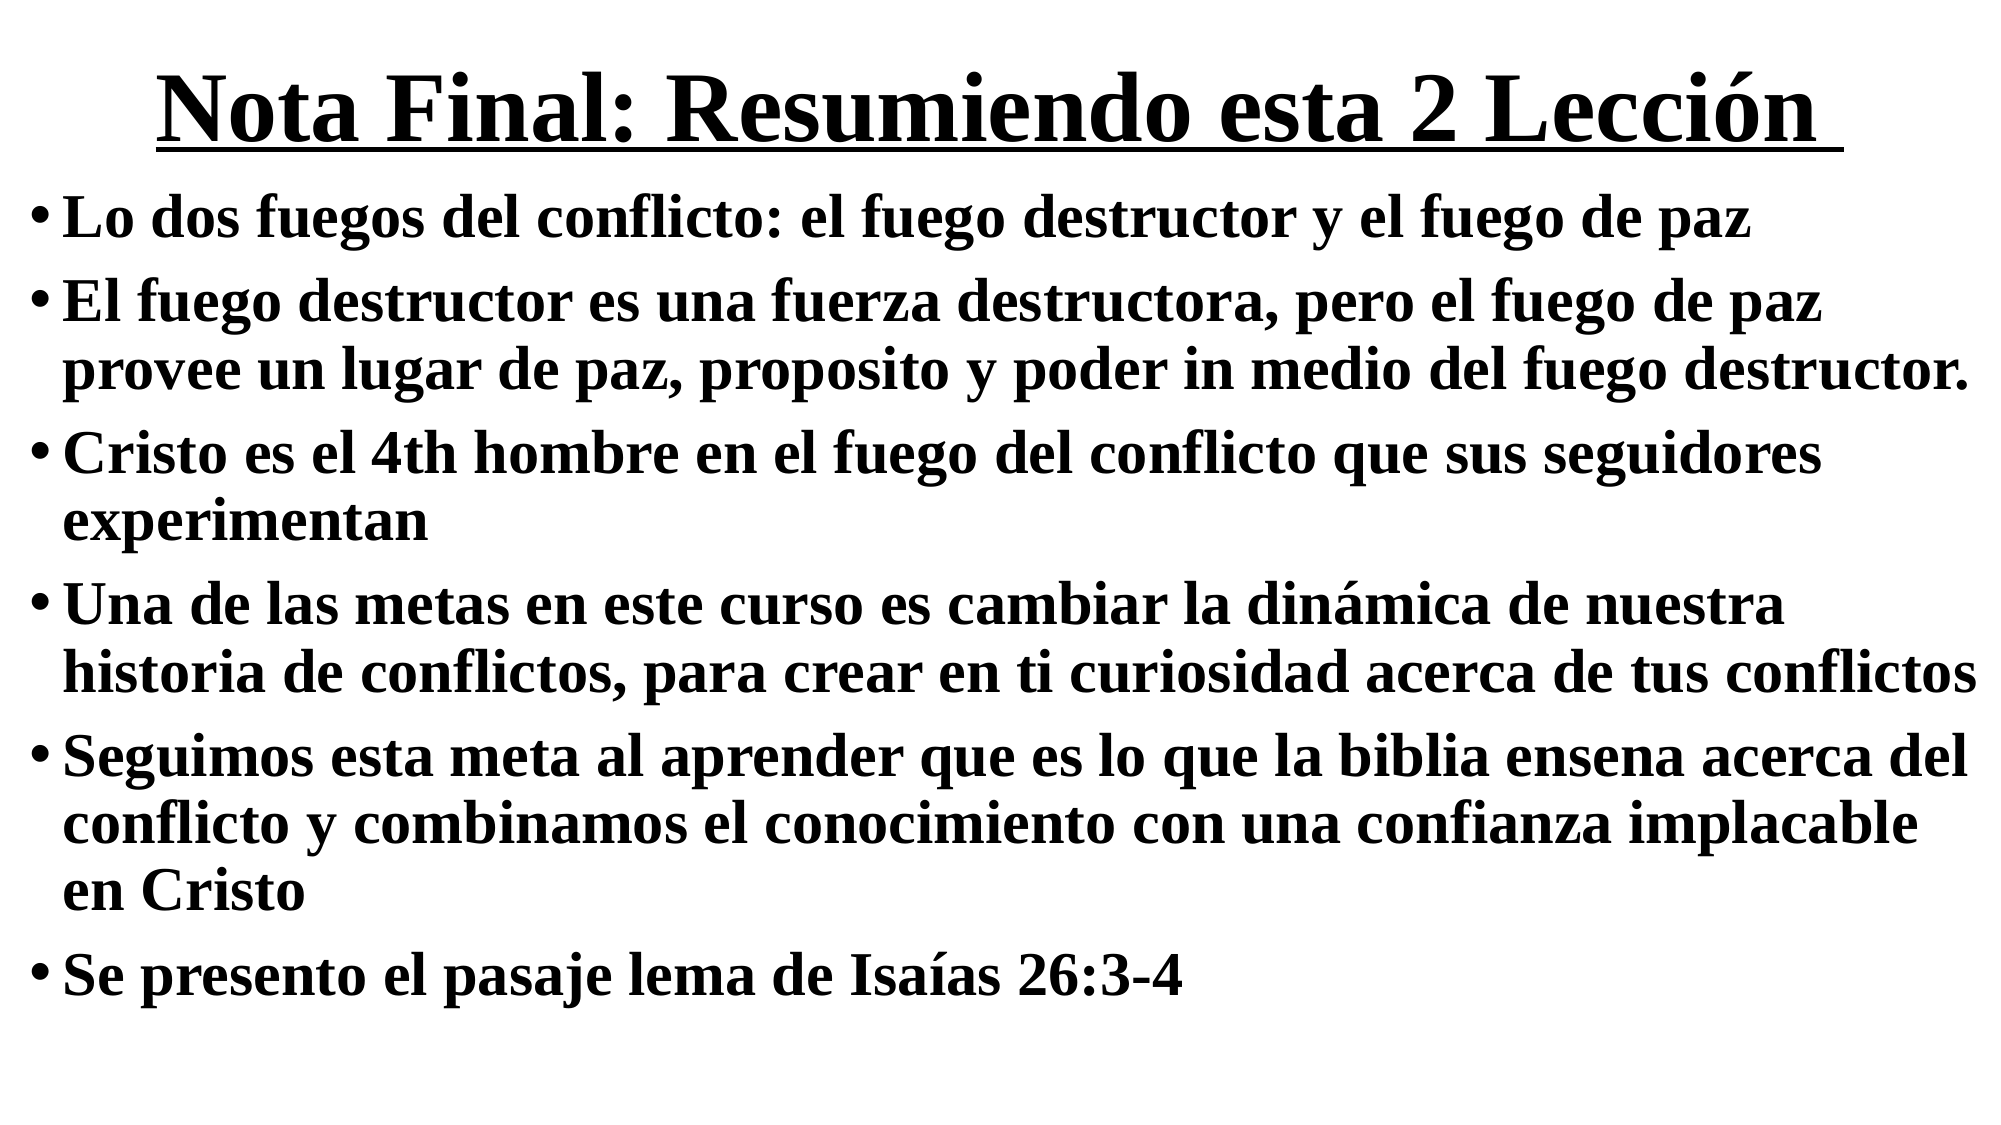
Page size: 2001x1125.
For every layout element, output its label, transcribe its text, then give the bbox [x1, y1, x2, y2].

title Nota Final: Resumiendo esta 2 Lección [0, 0, 2000, 218]
list Lo dos fuegos del conflicto: el fuego destructor y el fuego de paz El fuego destructor es una fuerza destructora, pero el fuego de paz provee un lugar de paz, proposito y poder in medio del fuego destructor. Cristo es el 4th hombre en el fuego del conflicto que sus seguidores experimentan Una de las metas en este curso es cambiar la dinámica de nuestra historia de conflictos, para crear en ti curiosidad acerca de tus conflictos Seguimos esta meta al aprender que es lo que la biblia ensena acerca del conflicto y combinamos el conocimiento con una confianza implacable en Cristo Se presento el pasaje lema de Isaías 26:3-4 [14, 176, 2000, 1125]
